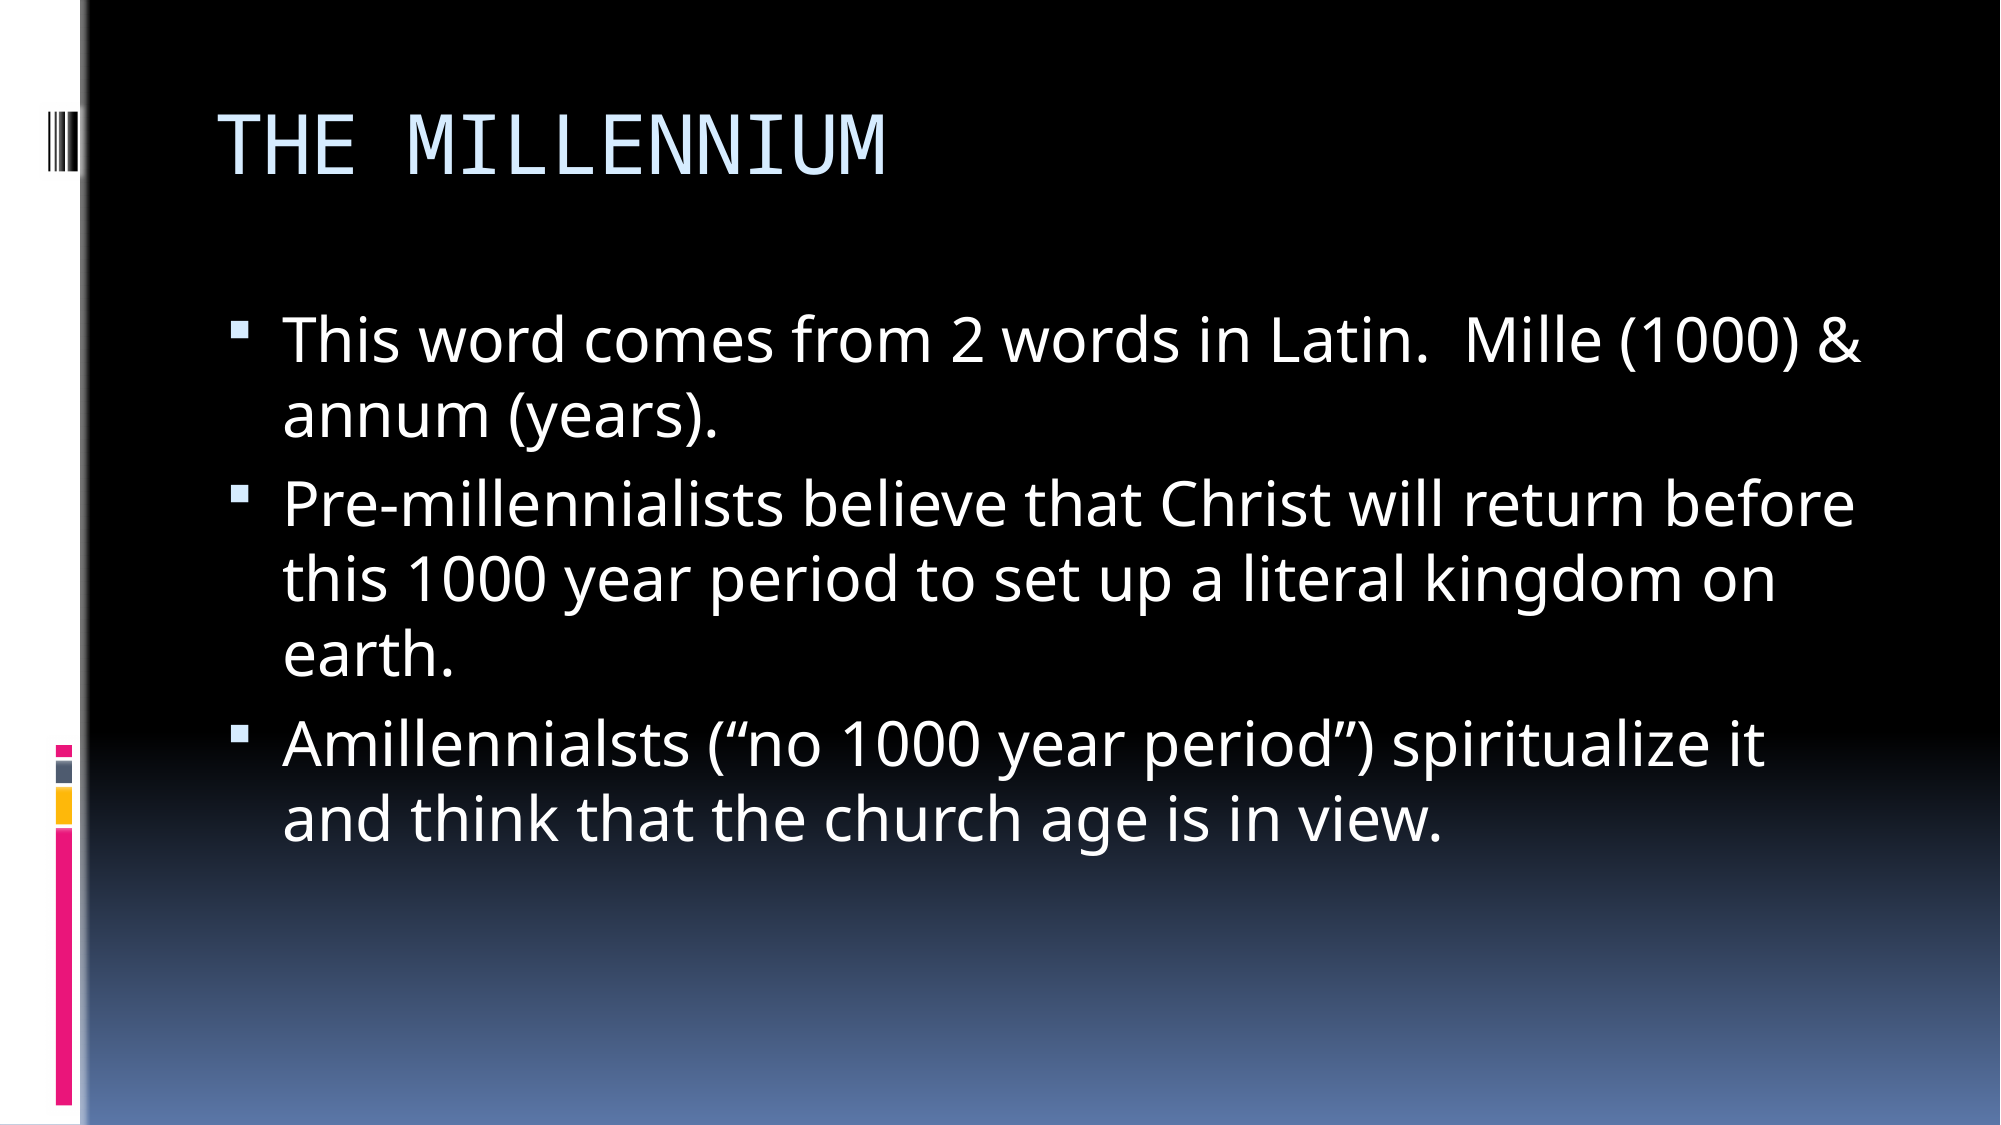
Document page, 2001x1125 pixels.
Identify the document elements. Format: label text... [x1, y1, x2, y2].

list This word comes from 2 words in Latin. Mille (1000) & annum (years). Pre-millennialists believe that Christ will return before this 1000 year period to set up a literal kingdom on earth. Amillennialsts (“no 1000 year period”) spiritualize it and think that the church age is in view. [200, 292, 1900, 1043]
title THE MILLENNIUM [200, 83, 1900, 234]
